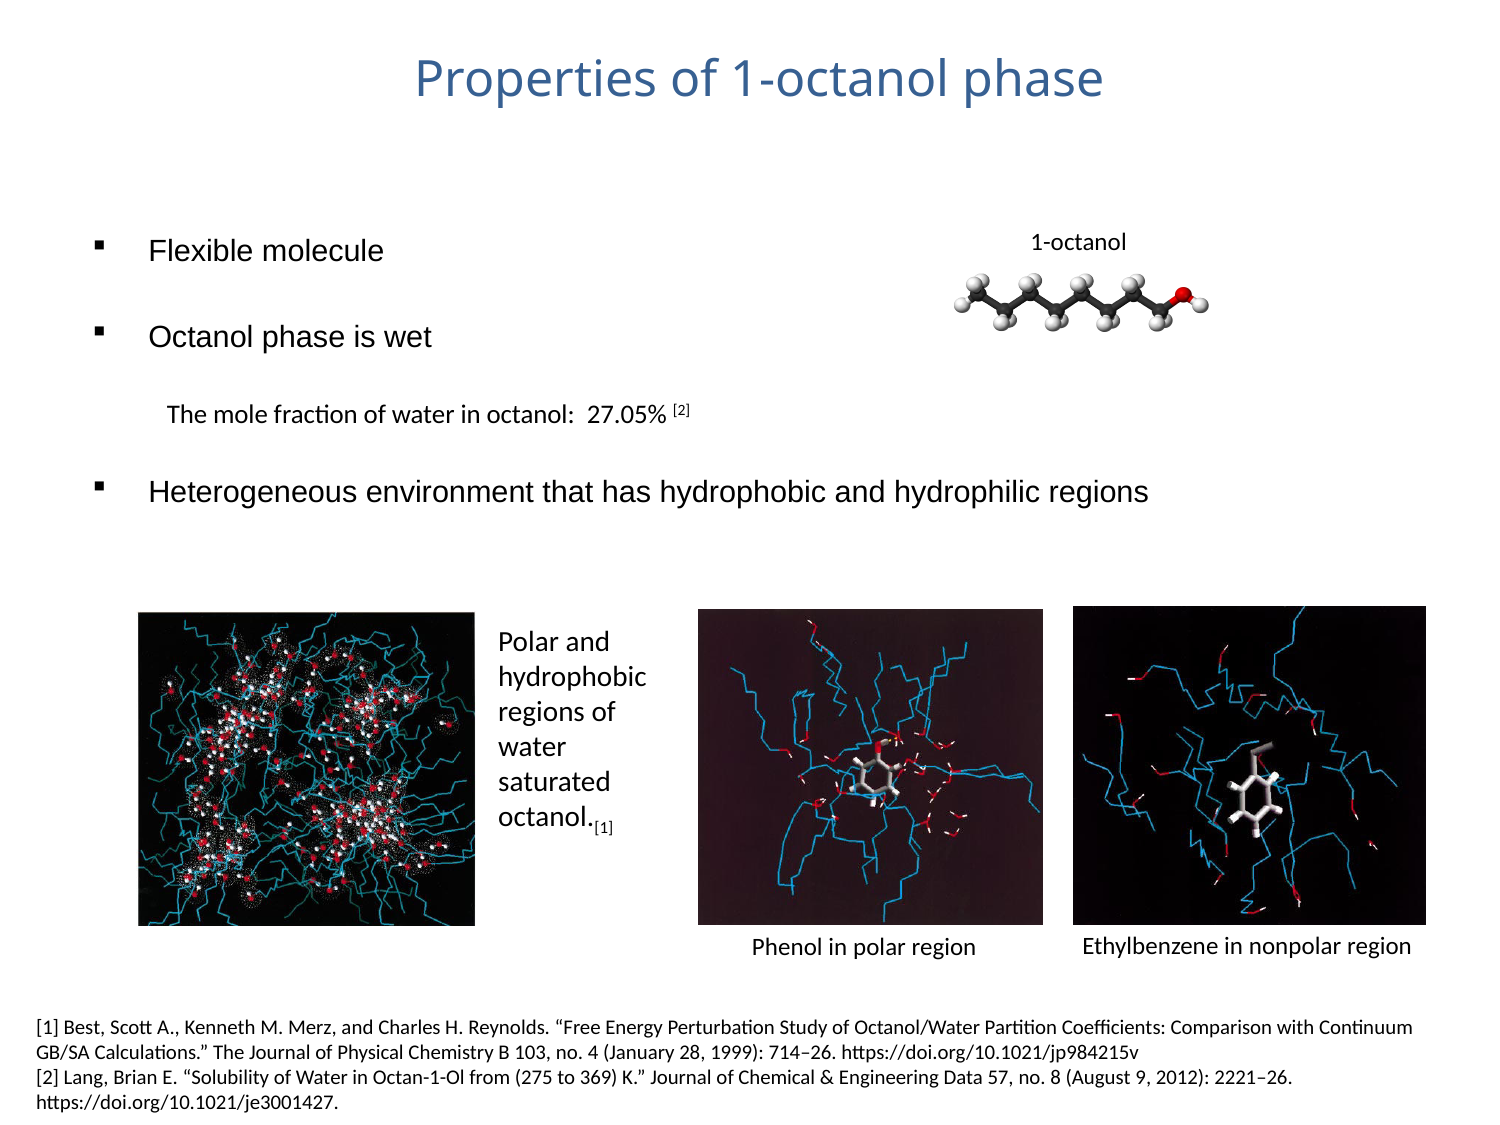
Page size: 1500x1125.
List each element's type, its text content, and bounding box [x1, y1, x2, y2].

title Properties of 1-octanol phase [8, 0, 1500, 171]
text_box [1] Best, Scott A., Kenneth M. Merz, and Charles H. Reynolds. “Free Energy Perturbation Study of Octanol/Water Partition Coefficients: Comparison with Continuum GB/SA Calculations.” The Journal of Physical Chemistry B 103, no. 4 (January 28, 1999): 714–26. https://doi.org/10.1021/jp984215v [2] Lang, Brian E. “Solubility of Water in Octan-1-Ol from (275 to 369) K.” Journal of Chemical & Engineering Data 57, no. 8 (August 9, 2012): 2221–26. https://doi.org/10.1021/je3001427. [21, 1006, 1448, 1125]
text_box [136, 610, 673, 1020]
picture [947, 268, 1216, 338]
list Flexible molecule Octanol phase is wet The mole fraction of water in octanol: 27.05% [2] Heterogeneous environment that has hydrophobic and hydrophilic regions [77, 223, 1428, 517]
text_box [698, 606, 1430, 970]
text_box 1-octanol [1015, 218, 1142, 263]
